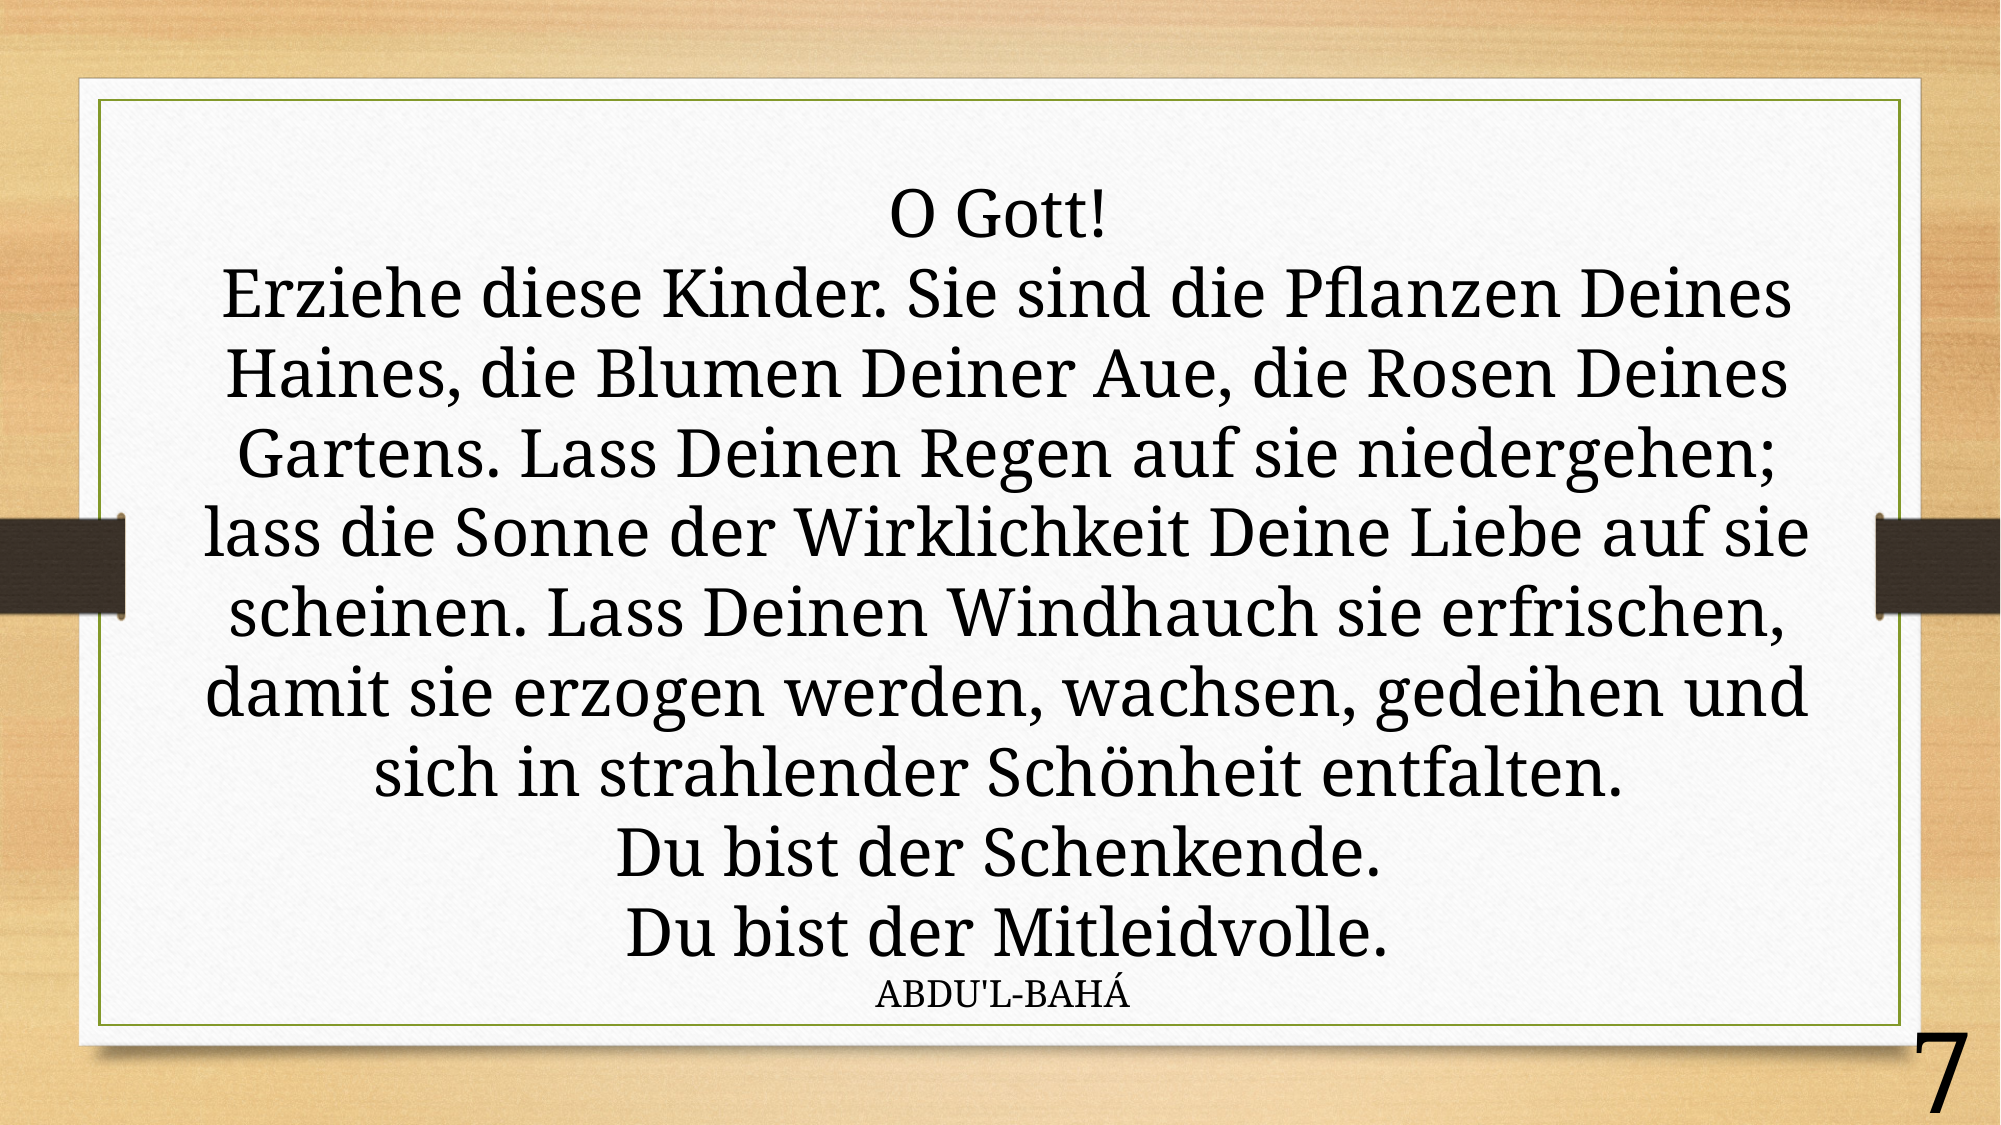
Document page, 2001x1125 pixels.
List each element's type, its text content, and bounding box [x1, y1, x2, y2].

text_box O Gott! Erziehe diese Kinder. Sie sind die Pflanzen Deines Haines, die Blumen Deiner Aue, die Rosen Deines Gartens. Lass Deinen Regen auf sie niedergehen; lass die Sonne der Wirklichkeit Deine Liebe auf sie scheinen. Lass Deinen Windhauch sie erfrischen, damit sie erzogen werden, wachsen, gedeihen und sich in strahlender Schönheit entfalten. Du bist der Schenkende. Du bist der Mitleidvolle. ABDU'L-BAHÁ [186, 163, 1830, 1023]
text_box 7 [1895, 993, 1989, 1125]
picture [0, 0, 2001, 1125]
